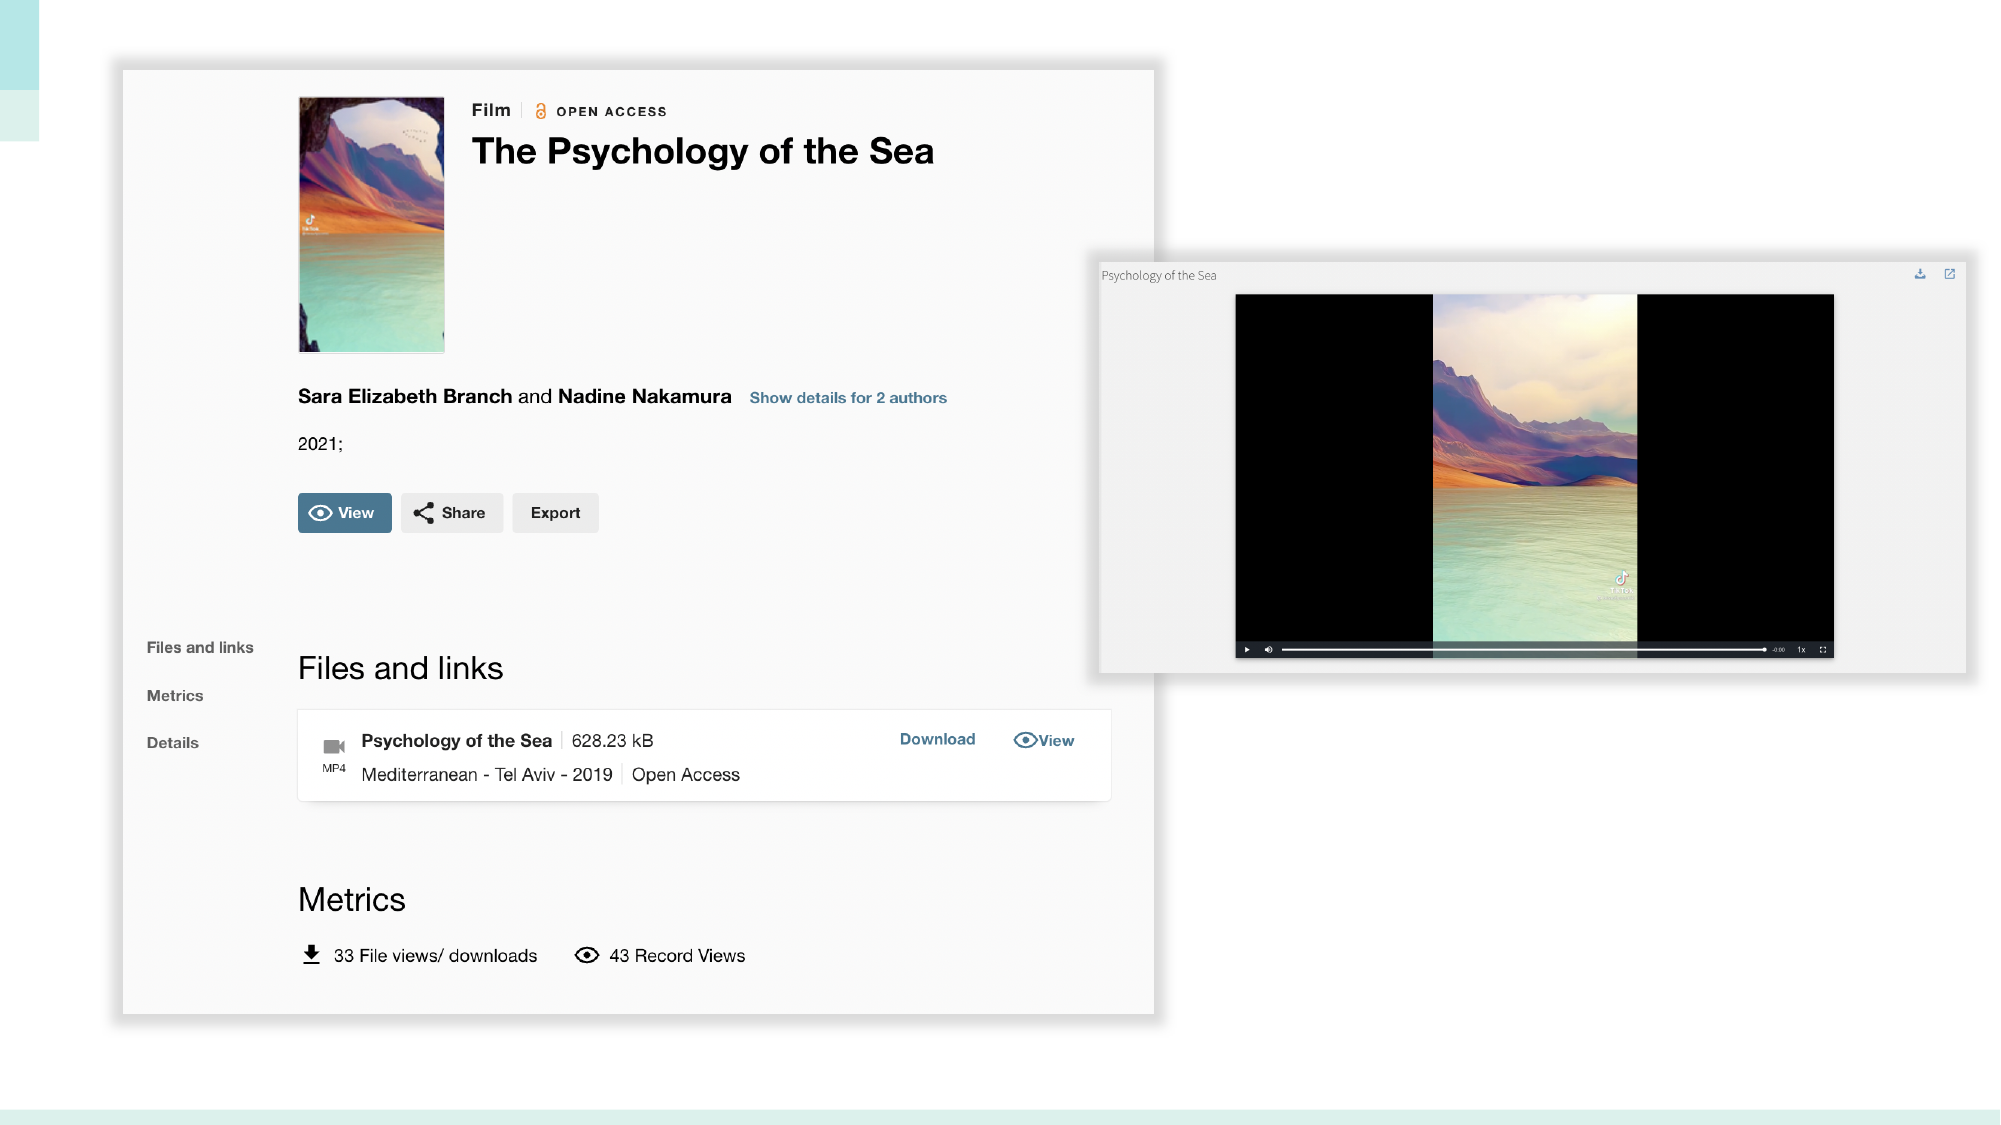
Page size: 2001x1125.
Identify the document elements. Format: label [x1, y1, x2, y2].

picture [123, 70, 1966, 1014]
